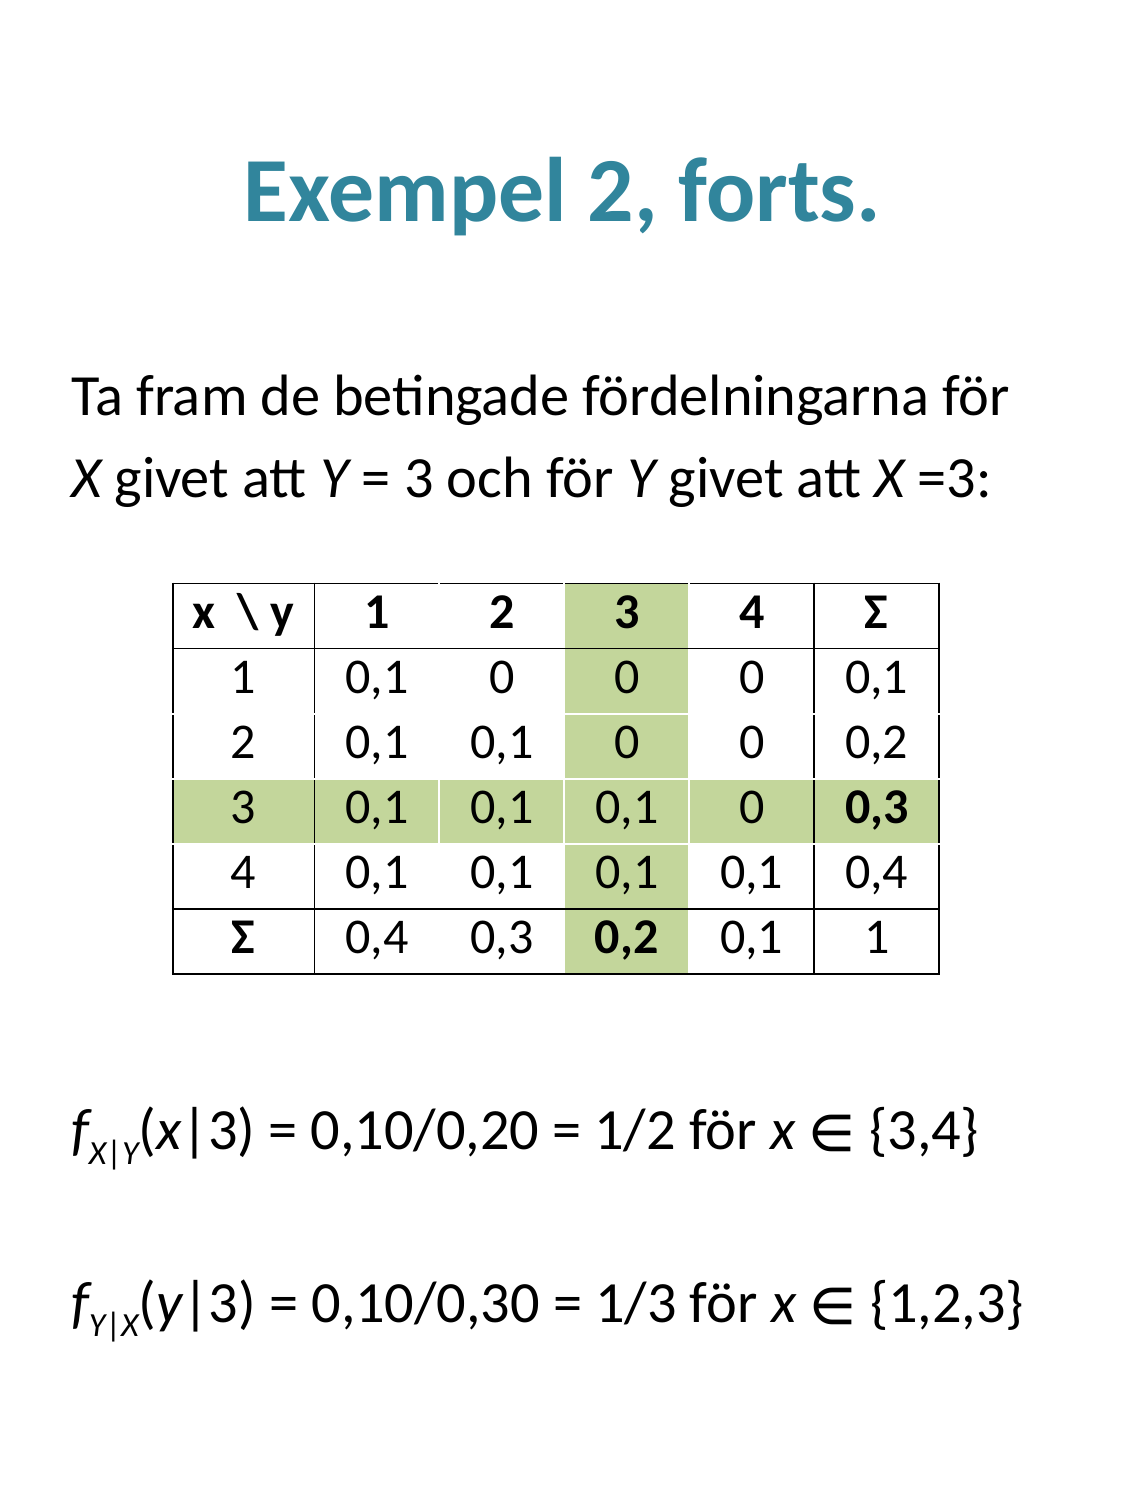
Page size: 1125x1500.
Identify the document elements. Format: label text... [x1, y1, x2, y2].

table_cell 0,1 [315, 649, 438, 713]
table_cell 0,4 [815, 845, 938, 908]
table_cell 0,1 [690, 910, 813, 973]
table_cell 0,3 [815, 780, 938, 843]
table_cell 0 [565, 649, 688, 713]
table_cell 0,1 [565, 780, 688, 843]
table_cell 0 [690, 780, 813, 843]
table_cell 0 [690, 649, 813, 713]
table_header x \ y [174, 584, 314, 648]
table_cell 0,1 [440, 715, 563, 778]
table_cell 0,2 [815, 715, 938, 778]
table_header 4 [690, 584, 813, 648]
table_cell 0 [440, 649, 563, 713]
list Ta fram de betingade fördelningarna för X givet att Y = 3 och för Y givet att X =3: fX|Y(x|3) = 0,10/0,20 = 1/2 för x ∈ {3,4} fY|X(y|3) = 0,10/0,30 = 1/3 för x ∈ {1,2,3} [56, 350, 1059, 1377]
table_cell 0,1 [315, 715, 438, 778]
table_cell 2 [174, 715, 314, 778]
table_cell 0 [690, 715, 813, 778]
table_cell 0,1 [815, 649, 938, 713]
table_cell 1 [815, 910, 938, 973]
table_cell 0,1 [315, 845, 438, 908]
table_cell 4 [174, 845, 314, 908]
table_header Σ [815, 584, 938, 648]
table_cell 0,3 [440, 910, 563, 973]
table_cell 0,4 [315, 910, 438, 973]
table_cell 1 [174, 649, 314, 713]
table_cell 3 [174, 780, 314, 843]
table_header 2 [440, 584, 563, 648]
table_cell Σ [174, 910, 314, 973]
table_cell 0,2 [565, 910, 688, 973]
table_cell 0 [565, 715, 688, 778]
table_cell 0,1 [440, 845, 563, 908]
table_cell 0,1 [565, 845, 688, 908]
table_cell 0,1 [690, 845, 813, 908]
table_header 1 [315, 584, 438, 648]
table_header 3 [565, 584, 688, 648]
table_cell 0,1 [315, 780, 438, 843]
table_cell 0,1 [440, 780, 563, 843]
title Exempel 2, forts. [56, 60, 1069, 310]
